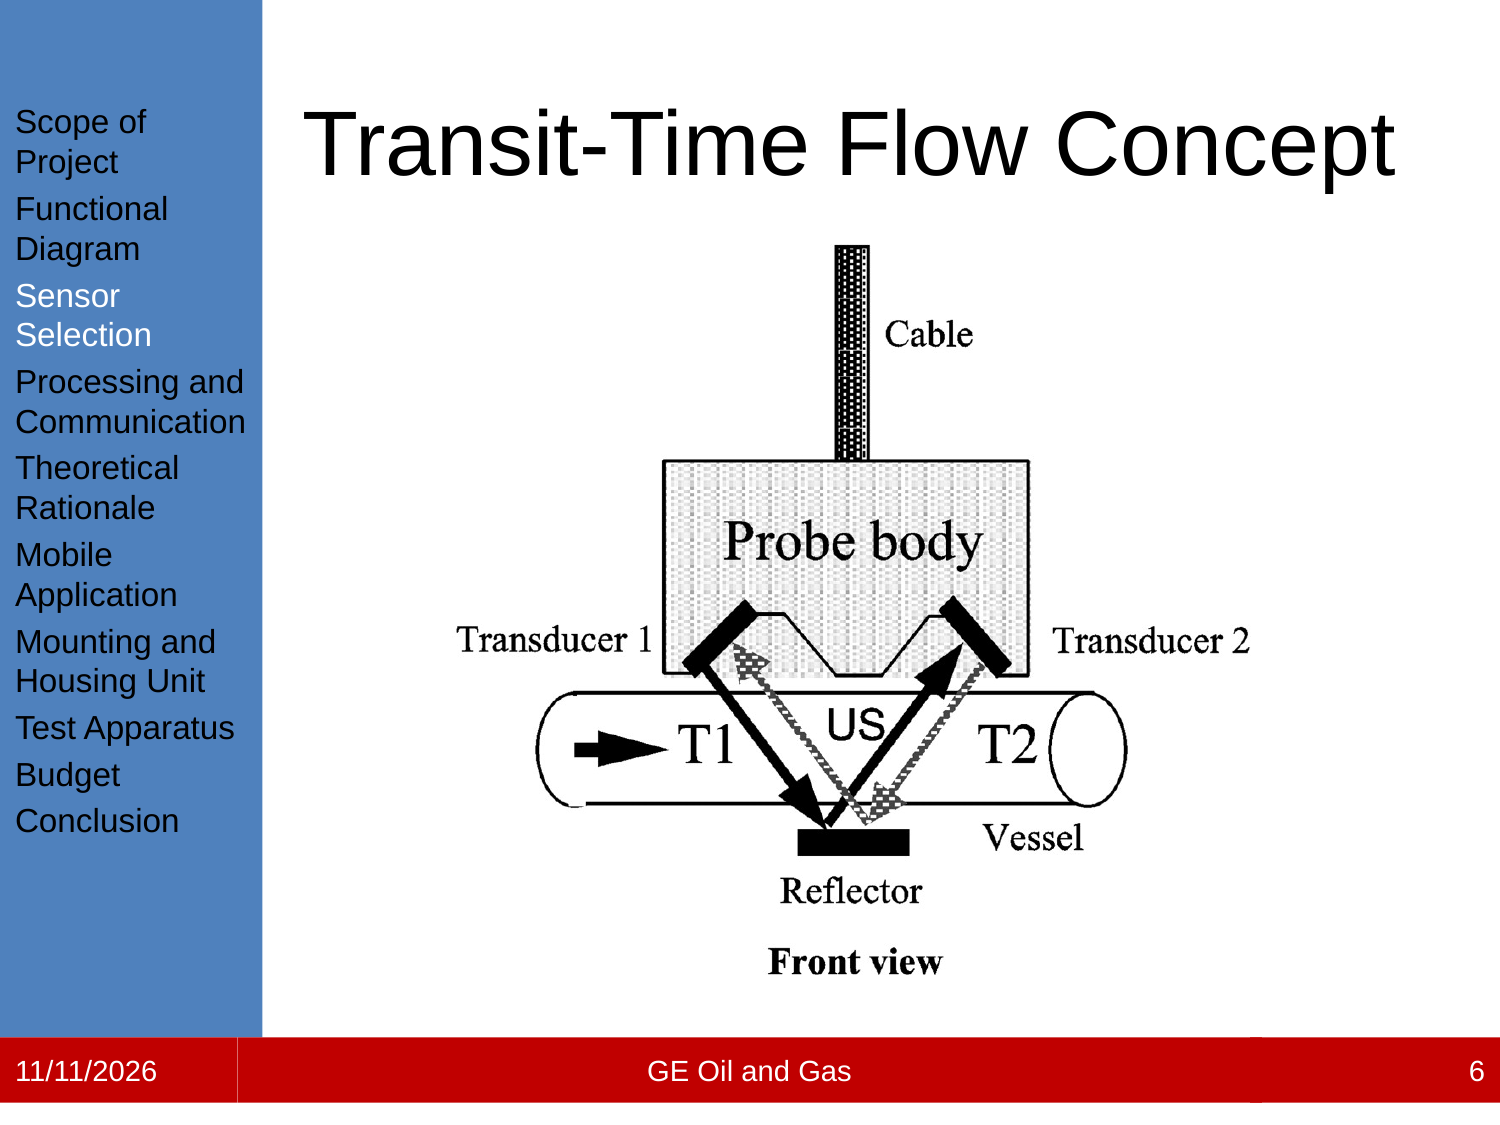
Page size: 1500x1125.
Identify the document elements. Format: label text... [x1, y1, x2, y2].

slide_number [0, 1037, 237, 1103]
slide_number 6 [1250, 1037, 1500, 1103]
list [449, 237, 1288, 976]
footer GE Oil and Gas [237, 1037, 1250, 1103]
list Scope of Project Functional Diagram Sensor Selection Processing and Communication Theoretical Rationale Mobile Application Mounting and Housing Unit Test Apparatus Budget Conclusion [0, 0, 263, 1037]
title Transit-Time Flow Concept [263, 45, 1438, 233]
